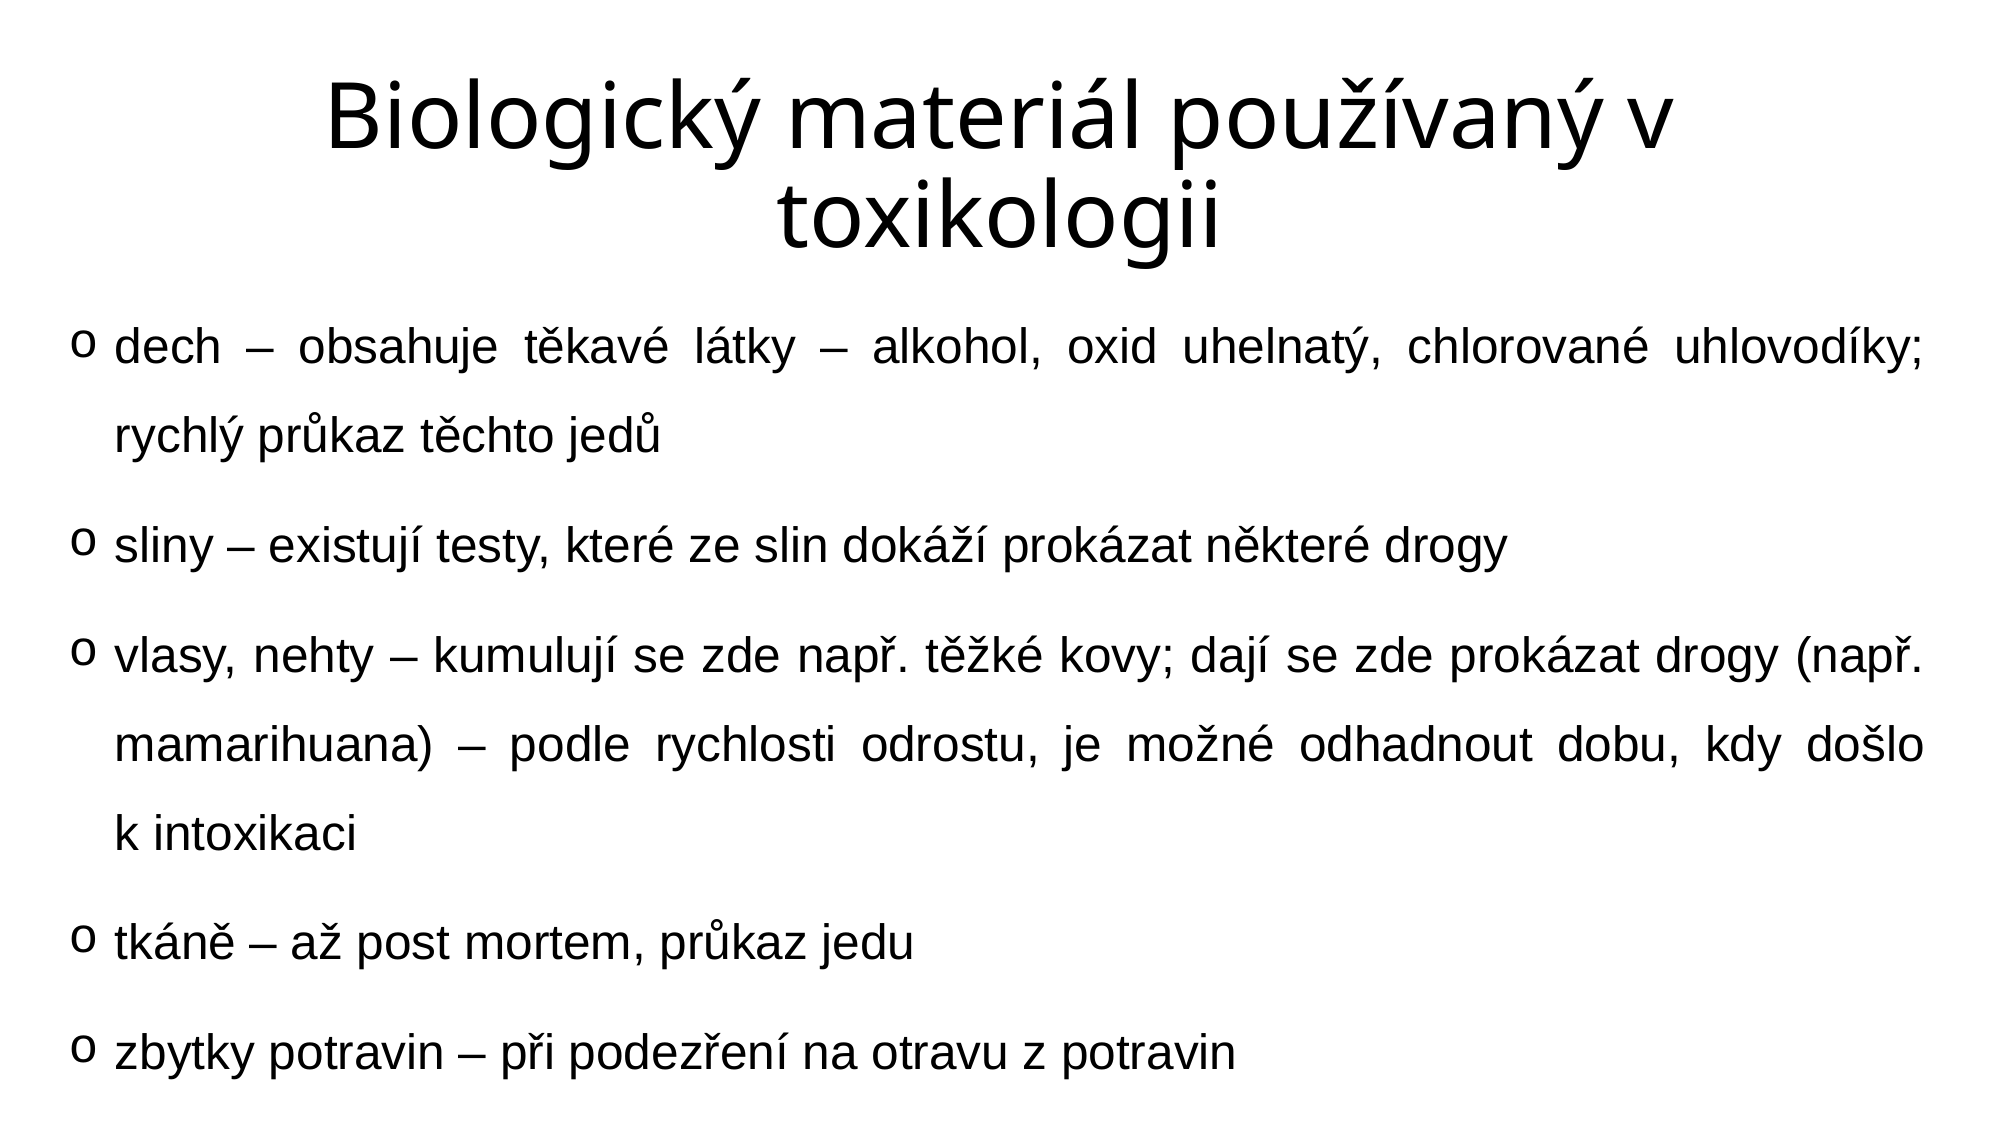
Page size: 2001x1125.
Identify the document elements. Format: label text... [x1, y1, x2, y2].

list dech – obsahuje těkavé látky – alkohol, oxid uhelnatý, chlorované uhlovodíky; rychlý průkaz těchto jedů sliny – existují testy, které ze slin dokáží prokázat některé drogy vlasy, nehty – kumulují se zde např. těžké kovy; dají se zde prokázat drogy (např. mamarihuana) – podle rychlosti odrostu, je možné odhadnout dobu, kdy došlo k intoxikaci tkáně – až post mortem, průkaz jedu zbytky potravin – při podezření na otravu z potravin [53, 277, 1940, 1091]
title Biologický materiál používaný v toxikologii [137, 59, 1863, 277]
